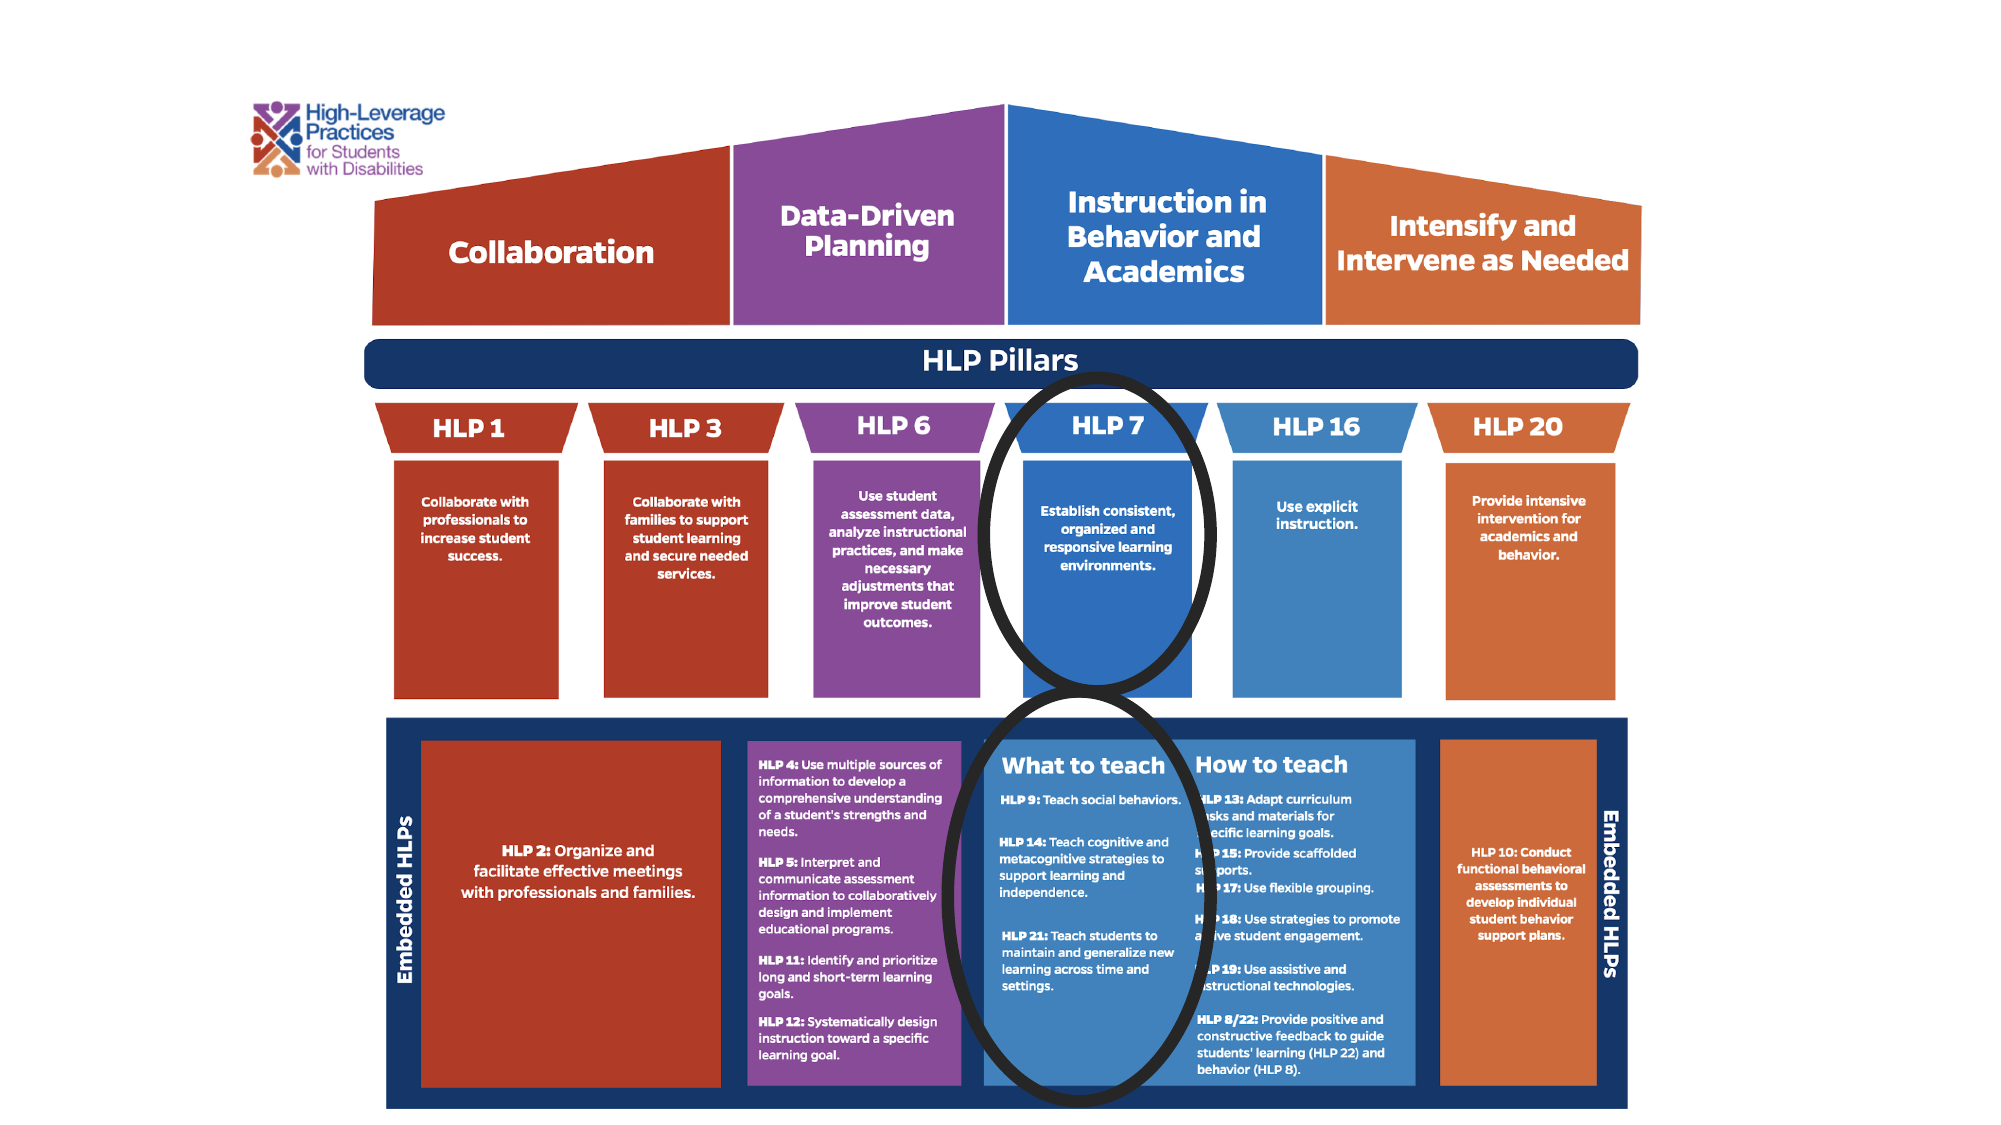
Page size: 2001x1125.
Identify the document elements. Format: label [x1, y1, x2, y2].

picture [229, 74, 1668, 1125]
